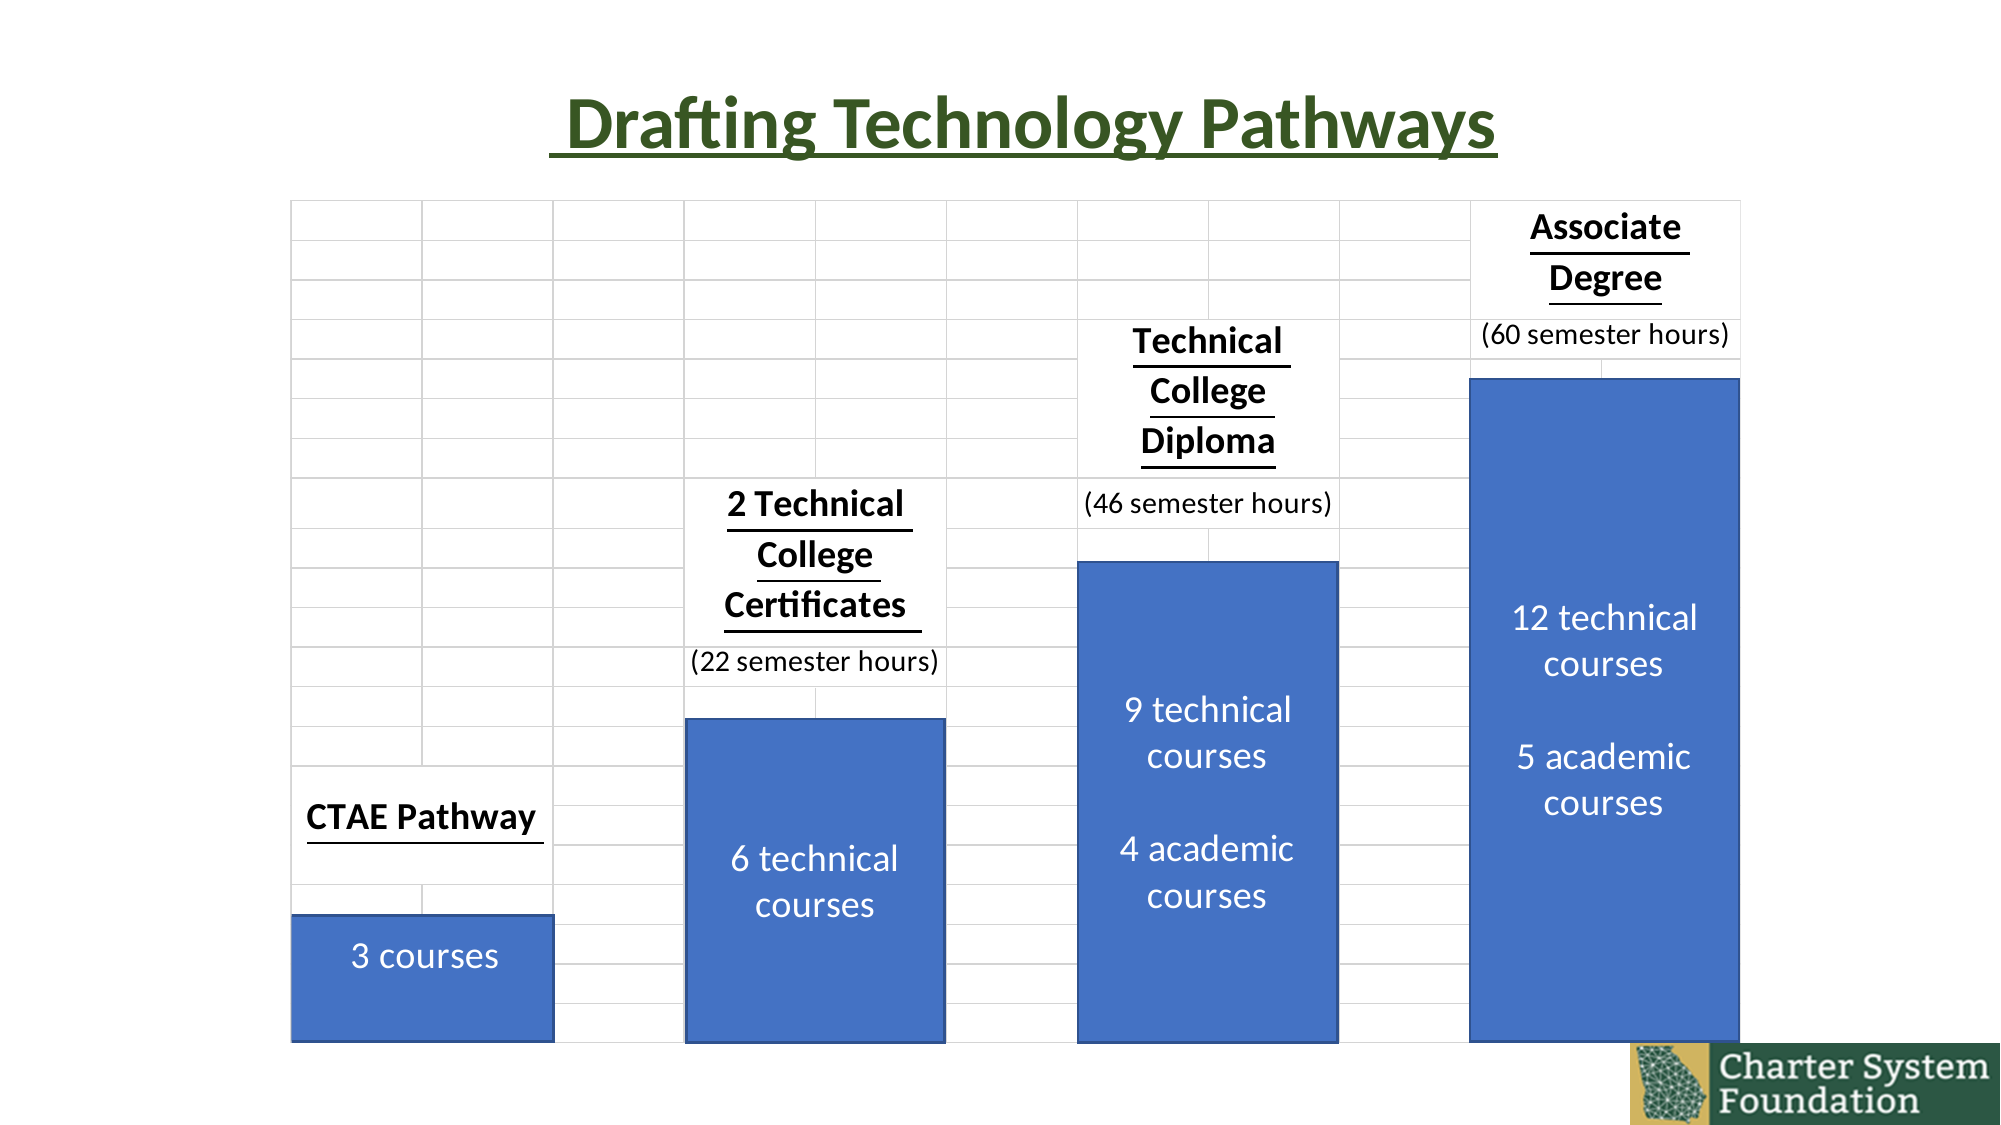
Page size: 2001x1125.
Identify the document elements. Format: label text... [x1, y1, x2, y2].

text_box Drafting Technology Pathways [506, 66, 1541, 171]
picture [1630, 1043, 2000, 1125]
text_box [290, 200, 1742, 1044]
